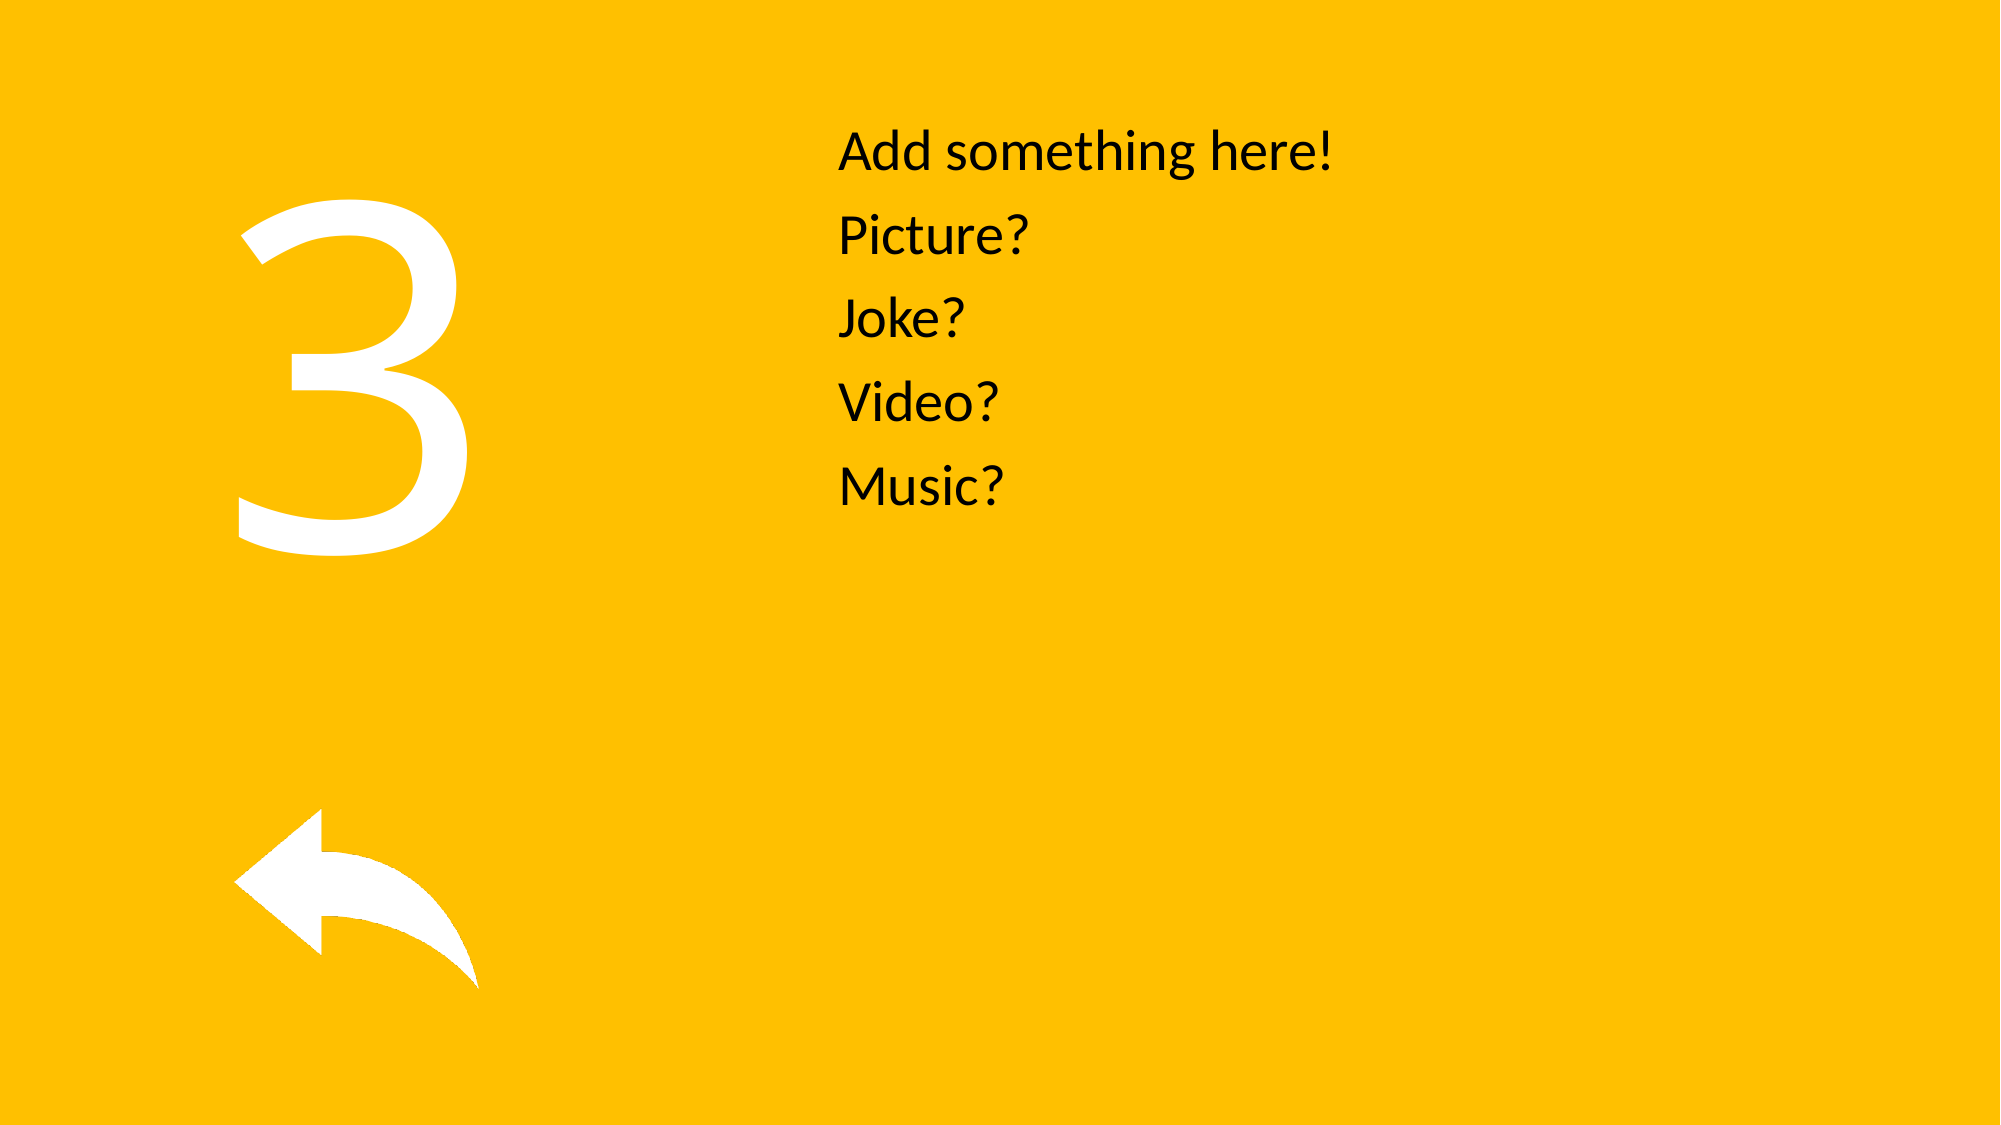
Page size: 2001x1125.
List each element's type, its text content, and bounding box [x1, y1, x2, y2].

list 3 [0, 0, 712, 788]
picture [209, 750, 503, 1044]
list Add something here! Picture? Joke? Video? Music? [823, 112, 1863, 1014]
